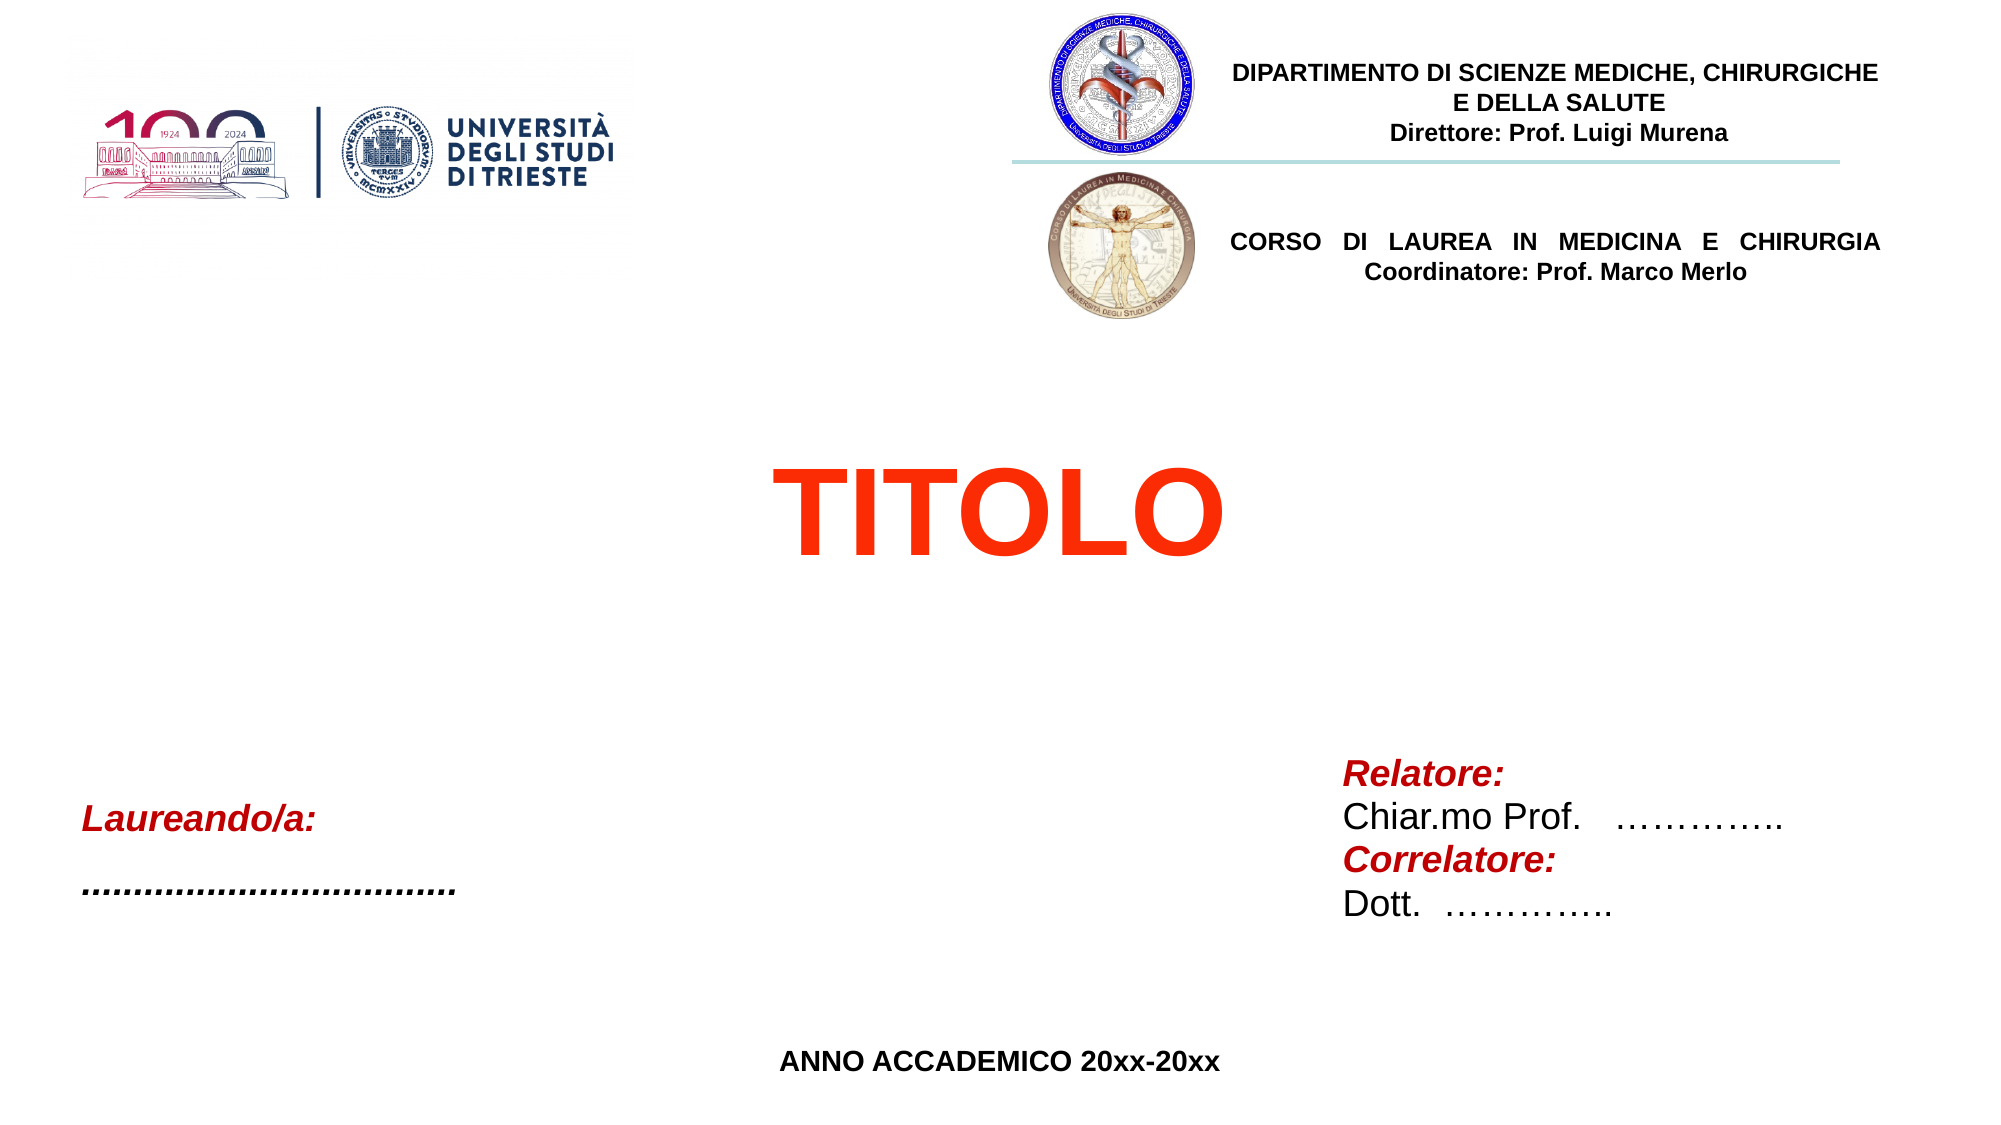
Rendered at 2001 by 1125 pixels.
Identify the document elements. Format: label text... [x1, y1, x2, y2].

picture [1047, 11, 1196, 157]
text_box Laureando/a: .................................... [66, 786, 611, 911]
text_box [1011, 56, 1901, 319]
text_box ANNO ACCADEMICO 20xx-20xx [249, 1034, 1750, 1094]
title TITOLO [249, 400, 1750, 588]
picture [66, 35, 634, 280]
subtitle Relatore: Chiar.mo Prof. ………….. Correlatore: Dott. ………….. [1327, 749, 1901, 971]
